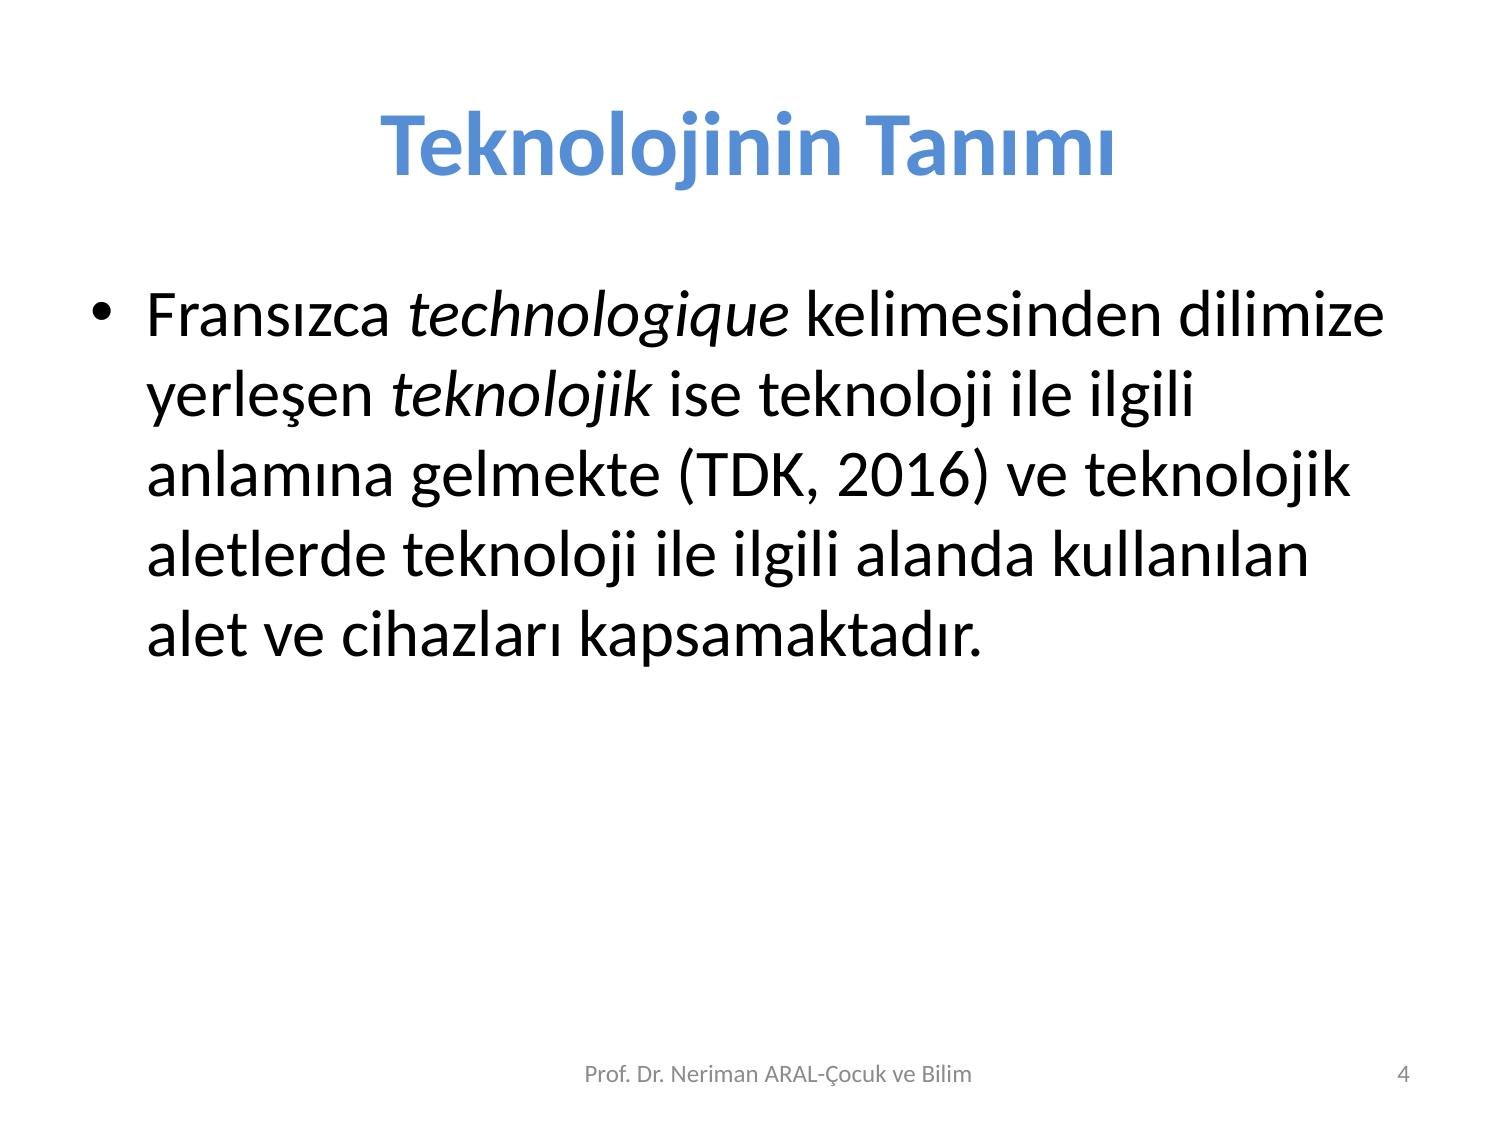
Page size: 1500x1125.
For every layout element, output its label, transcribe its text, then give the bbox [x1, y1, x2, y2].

footer Prof. Dr. Neriman ARAL-Çocuk ve Bilim [512, 1042, 1046, 1103]
slide_number 4 [1074, 1042, 1425, 1103]
list Fransızca technologique kelimesinden dilimize yerleşen teknolojik ise teknoloji ile ilgili anlamına gelmekte (TDK, 2016) ve teknolojik aletlerde teknoloji ile ilgili alanda kullanılan alet ve cihazları kapsamaktadır. [75, 262, 1425, 1005]
title Teknolojinin Tanımı [75, 45, 1425, 233]
